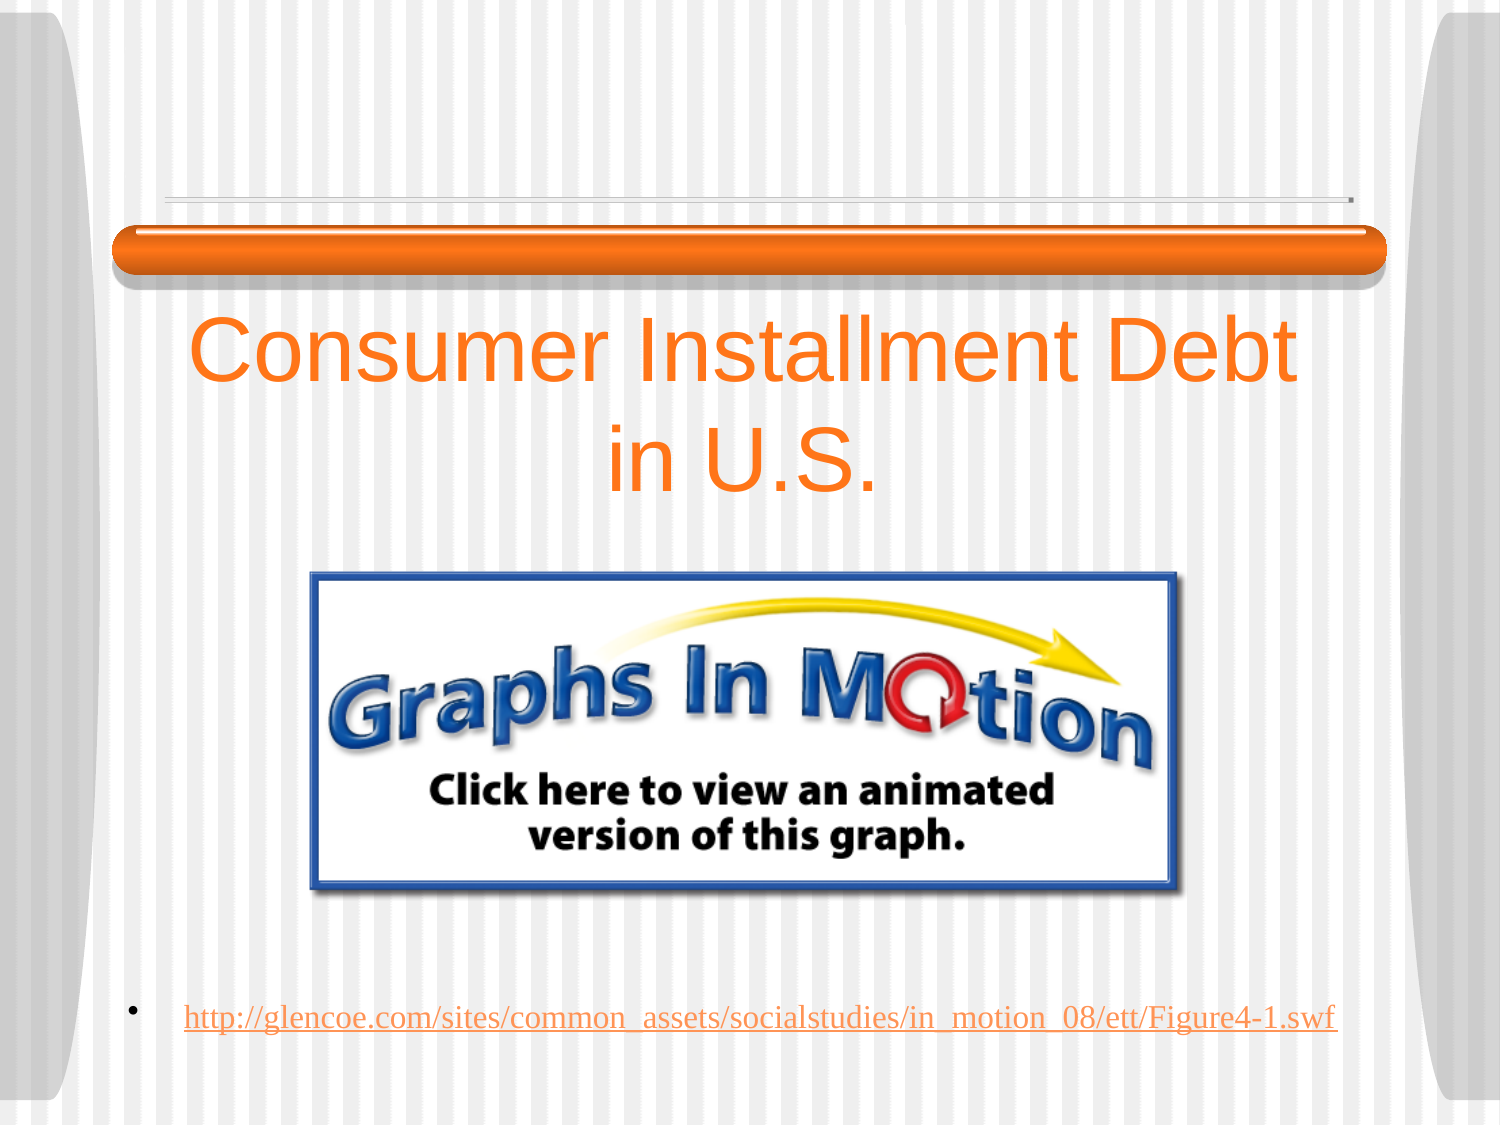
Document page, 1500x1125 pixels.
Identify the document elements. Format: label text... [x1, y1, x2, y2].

picture [0, 0, 1500, 1125]
title Consumer Installment Debt in U.S. [124, 299, 1363, 501]
list http://glencoe.com/sites/common_assets/socialstudies/in_motion_08/ett/Figure4-1.swf [112, 987, 1388, 1038]
